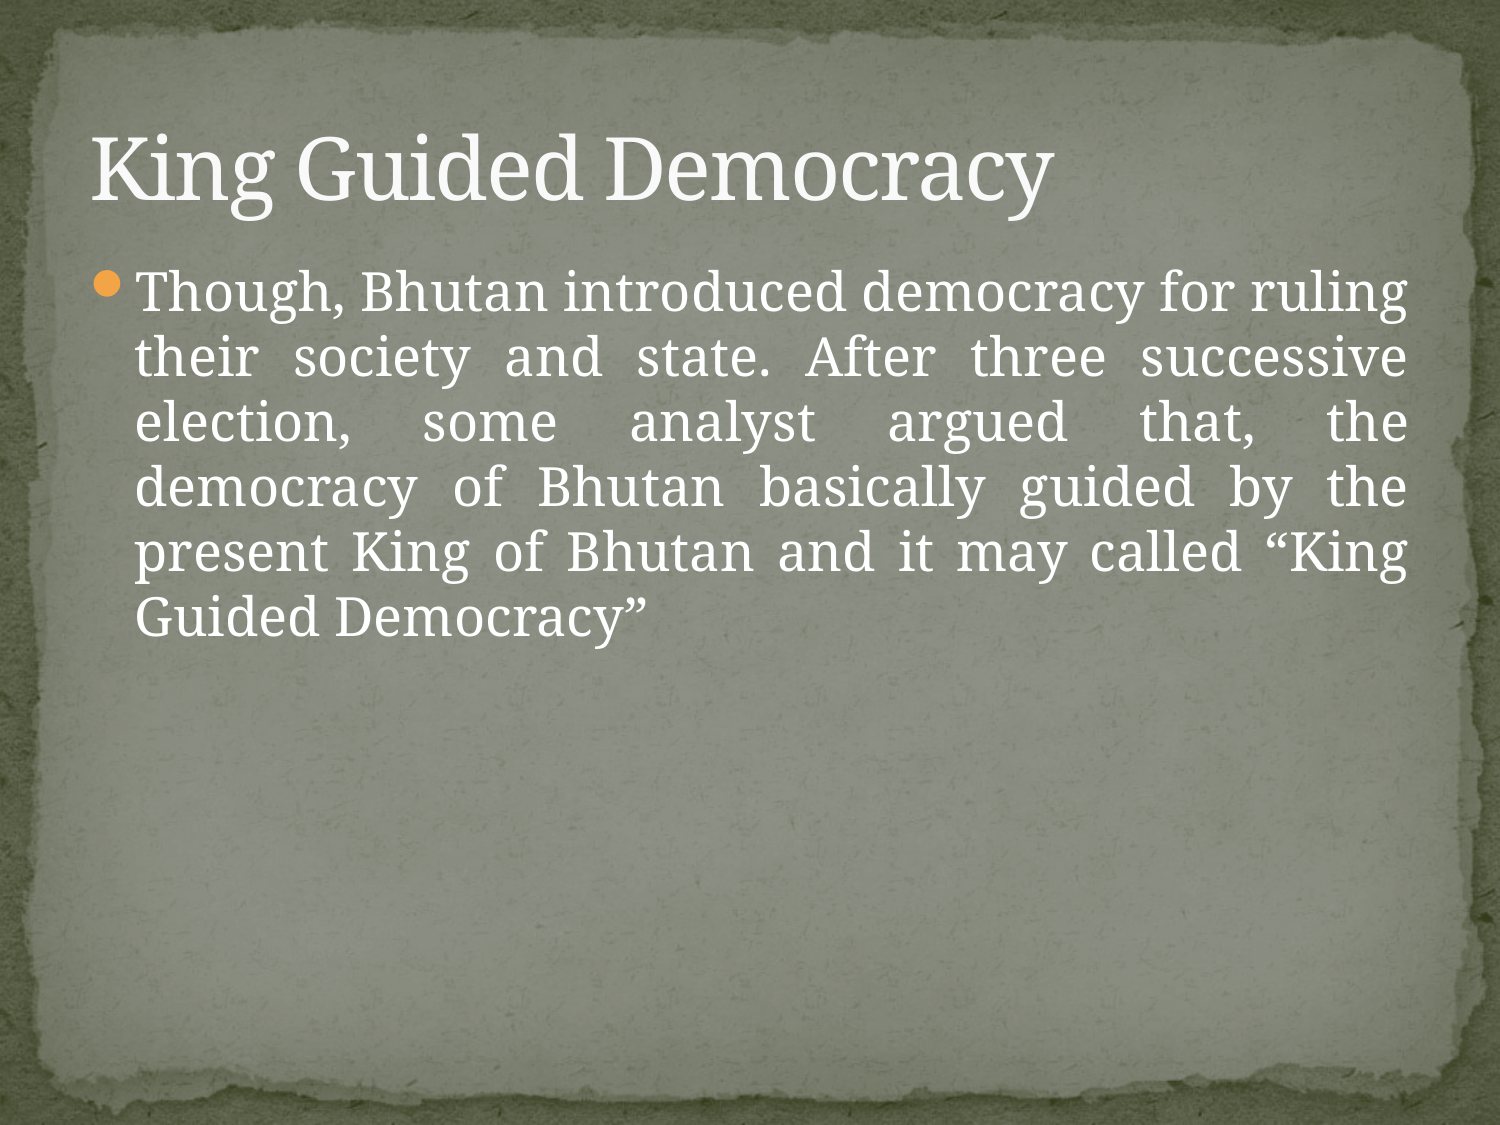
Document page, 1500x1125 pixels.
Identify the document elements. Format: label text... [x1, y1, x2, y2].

title King Guided Democracy [74, 24, 1425, 225]
list Though, Bhutan introduced democracy for ruling their society and state. After three successive election, some analyst argued that, the democracy of Bhutan basically guided by the present King of Bhutan and it may called “King Guided Democracy” [75, 249, 1425, 1000]
